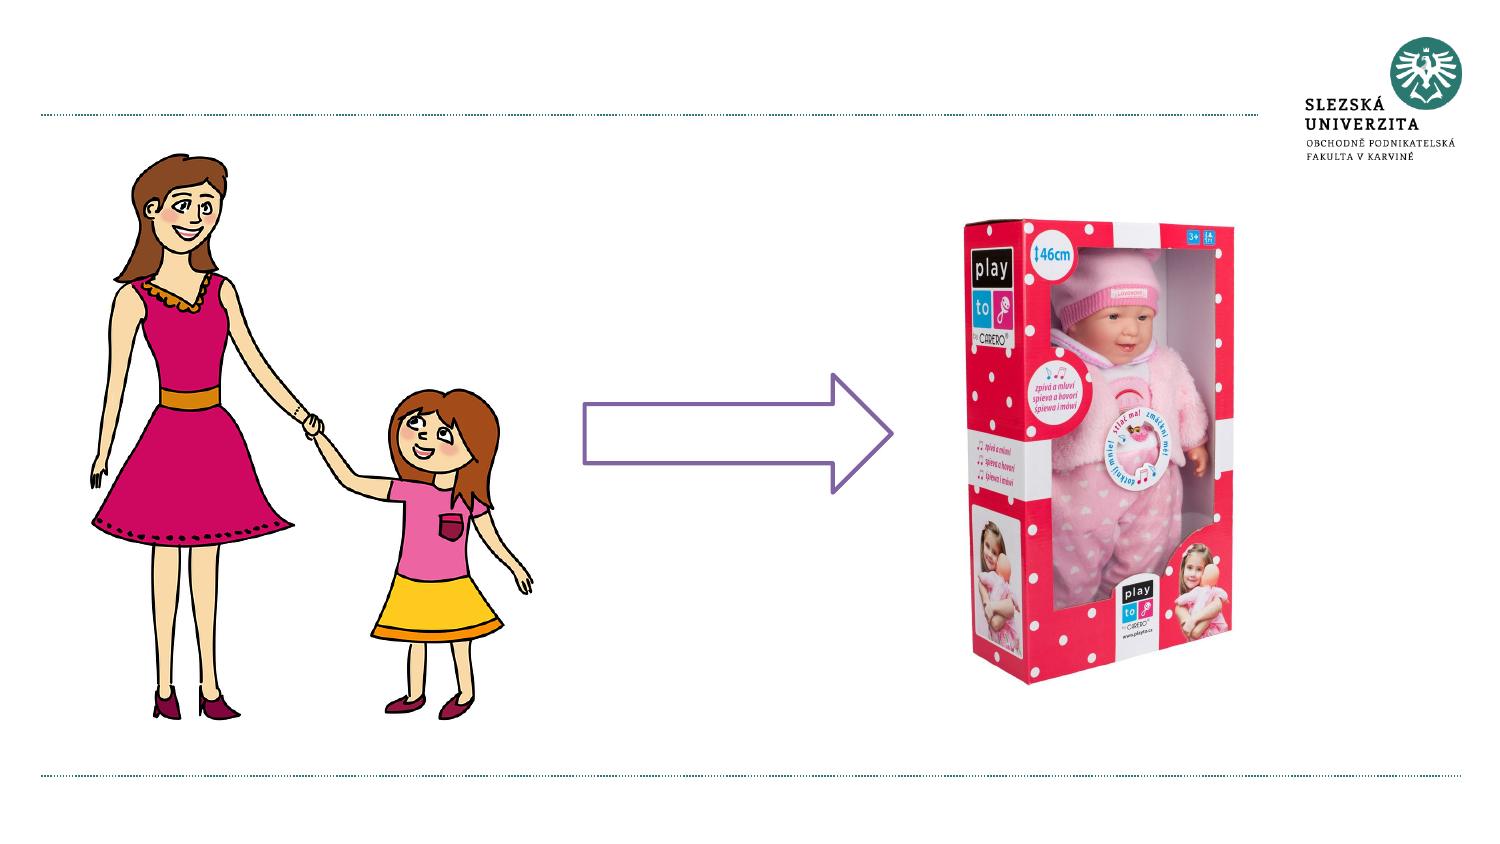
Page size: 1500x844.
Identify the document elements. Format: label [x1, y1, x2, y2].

picture [844, 197, 1350, 703]
picture [88, 149, 534, 725]
picture [1305, 37, 1462, 160]
text_box [582, 372, 839, 495]
